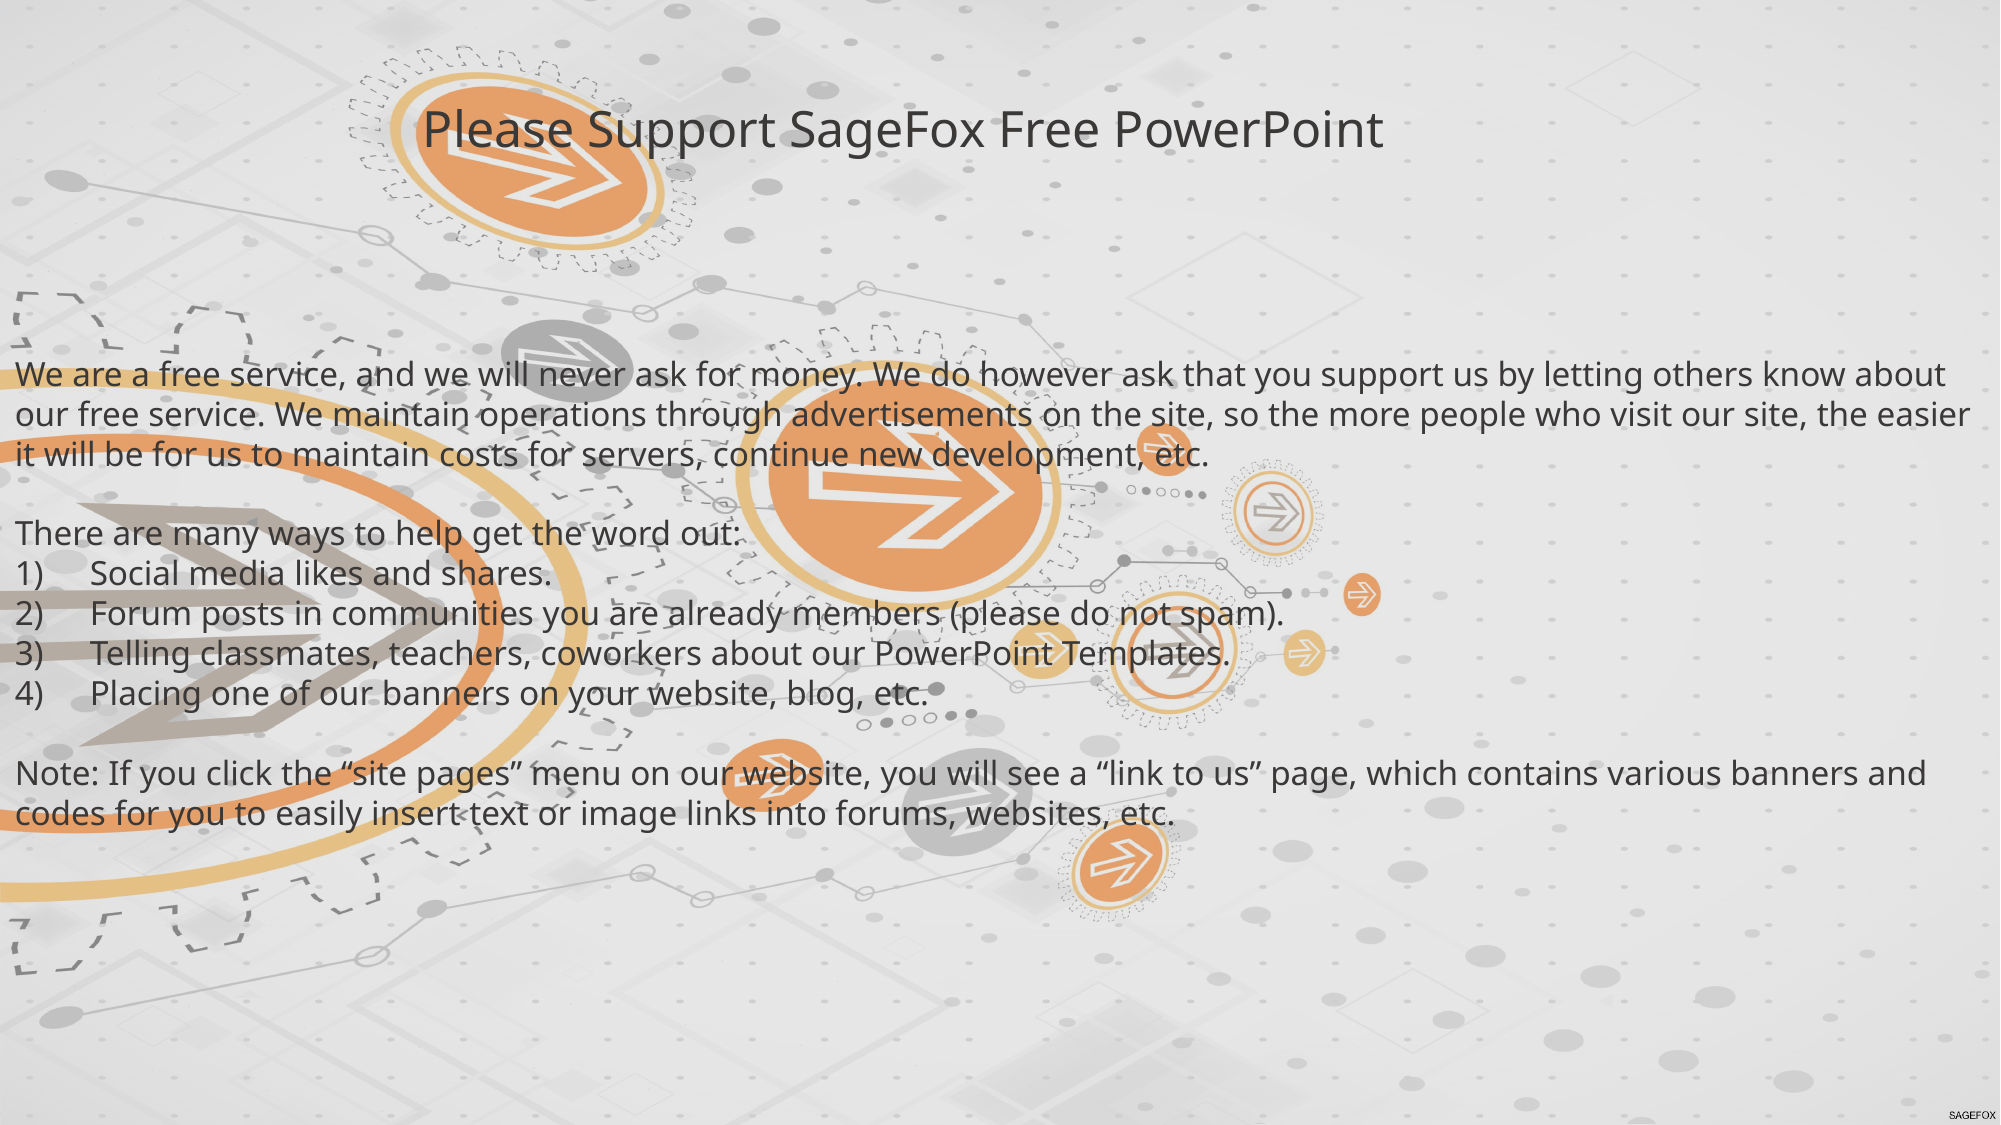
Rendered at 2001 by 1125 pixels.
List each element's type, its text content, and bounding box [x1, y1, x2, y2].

text_box We are a free service, and we will never ask for money. We do however ask that you support us by letting others know about our free service. We maintain operations through advertisements on the site, so the more people who visit our site, the easier it will be for us to maintain costs for servers, continue new development, etc. There are many ways to help get the word out: Social media likes and shares. Forum posts in communities you are already members (please do not spam). Telling classmates, teachers, coworkers about our PowerPoint Templates. Placing one of our banners on your website, blog, etc. Note: If you click the “site pages” menu on our website, you will see a “link to us” page, which contains various banners and codes for you to easily insert text or image links into forums, websites, etc. [0, 0, 2000, 1125]
title Please Support SageFox Free PowerPoint [363, 72, 1444, 190]
